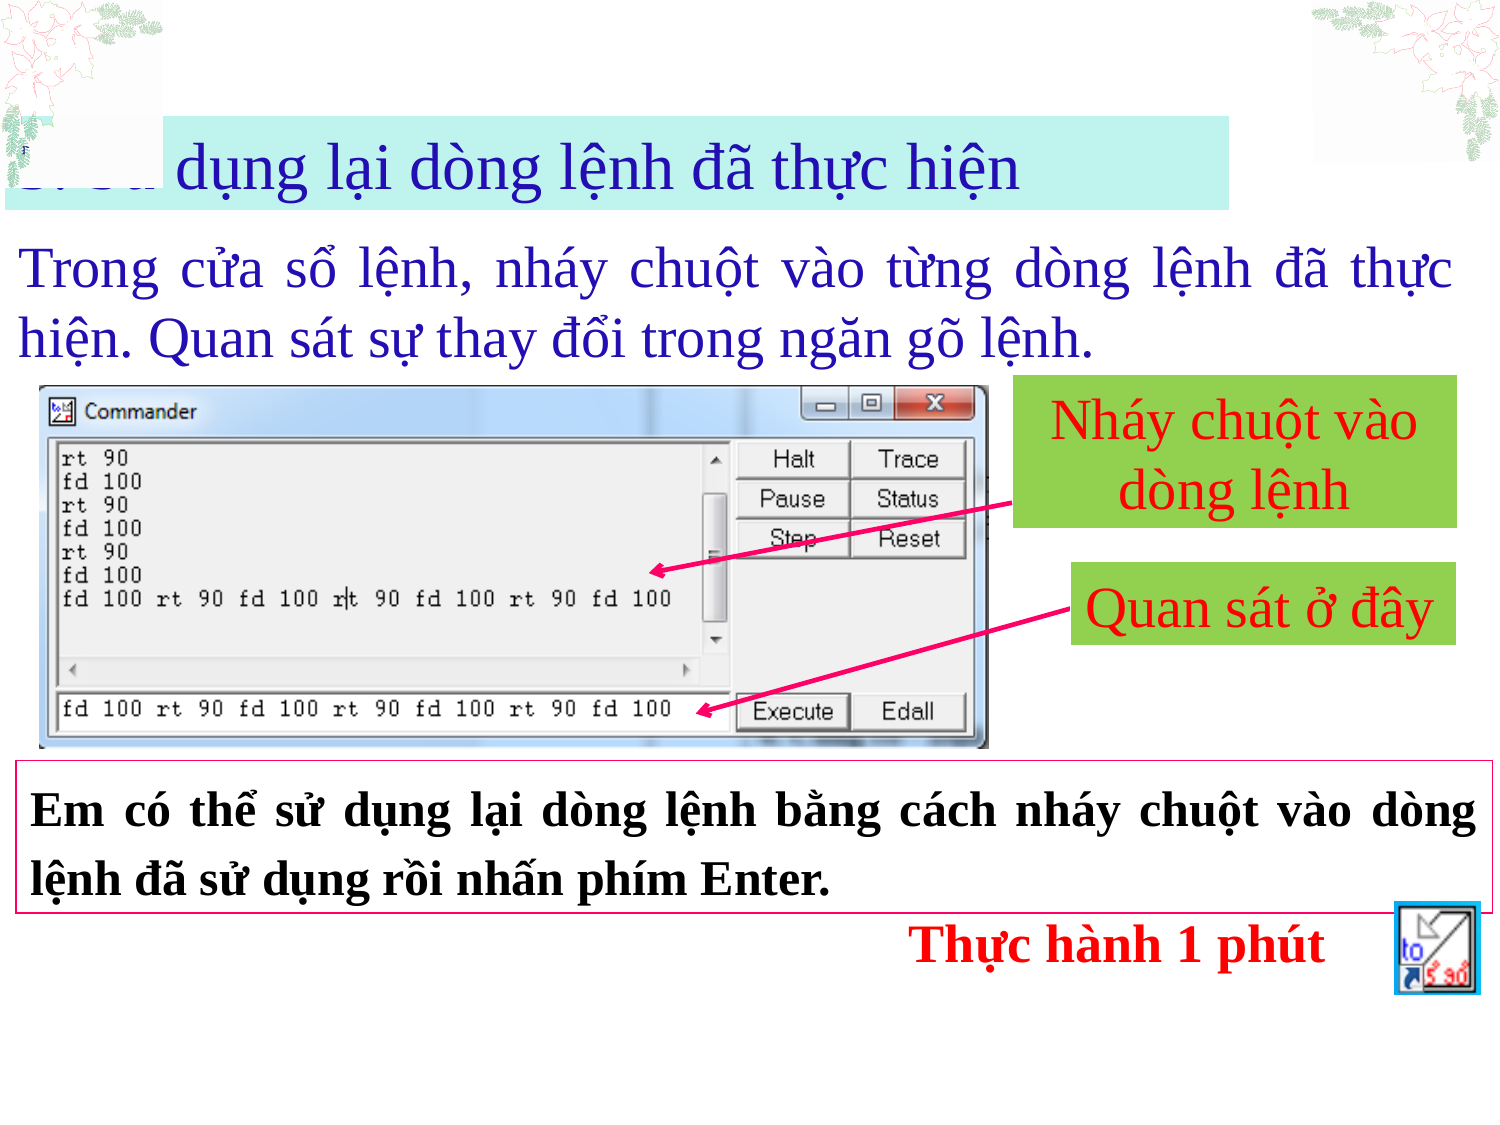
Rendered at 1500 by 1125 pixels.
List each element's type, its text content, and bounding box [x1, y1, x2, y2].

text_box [695, 608, 1071, 714]
picture [1399, 908, 1474, 992]
picture [0, 12, 175, 176]
text_box Nháy chuột vào dòng lệnh [1012, 373, 1458, 529]
picture [39, 385, 989, 750]
text_box 3. Sử dụng lại dòng lệnh đã thực hiện [4, 115, 1230, 211]
text_box Quan sát ở đây [1070, 561, 1458, 647]
text_box Em có thể sử dụng lại dòng lệnh bằng cách nháy chuột vào dòng lệnh đã sử dụng rồi nhấn phím Enter. [15, 760, 1493, 914]
picture [1311, 0, 1500, 163]
picture [1476, 900, 1481, 919]
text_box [648, 502, 1013, 574]
text_box Trong cửa sổ lệnh, nháy chuột vào từng dòng lệnh đã thực hiện. Quan sát sự thay đổi trong ngăn gõ lệnh. [4, 221, 1470, 377]
text_box Thực hành 1 phút [847, 901, 1387, 981]
